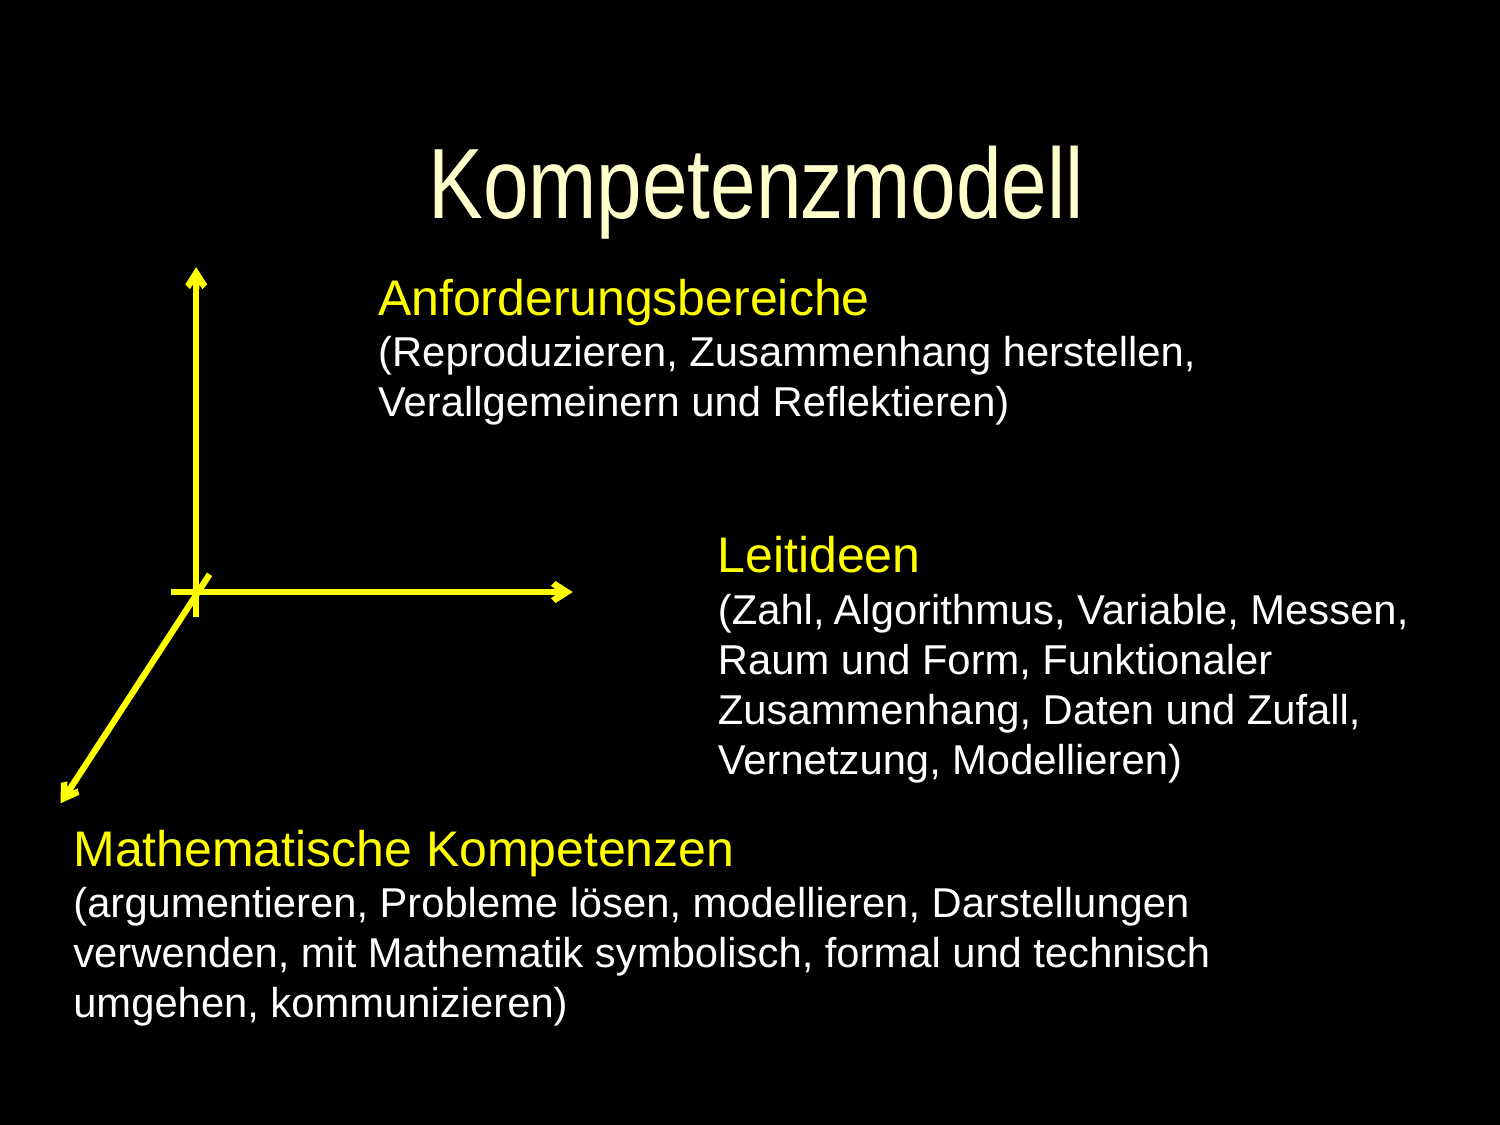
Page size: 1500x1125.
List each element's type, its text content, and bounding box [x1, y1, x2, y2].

text_box Leitideen (Zahl, Algorithmus, Variable, Messen, Raum und Form, Funktionaler Zusammenhang, Daten und Zufall, Vernetzung, Modellieren) [703, 515, 1465, 791]
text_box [60, 266, 574, 804]
text_box Mathematische Kompetenzen (argumentieren, Probleme lösen, modellieren, Darstellungen verwenden, mit Mathematik symbolisch, formal und technisch umgehen, kommunizieren) [58, 808, 1395, 1034]
title Kompetenzmodell [49, 99, 1463, 288]
text_box Anforderungsbereiche (Reproduzieren, Zusammenhang herstellen, Verallgemeinern und Reflektieren) [363, 257, 1454, 493]
